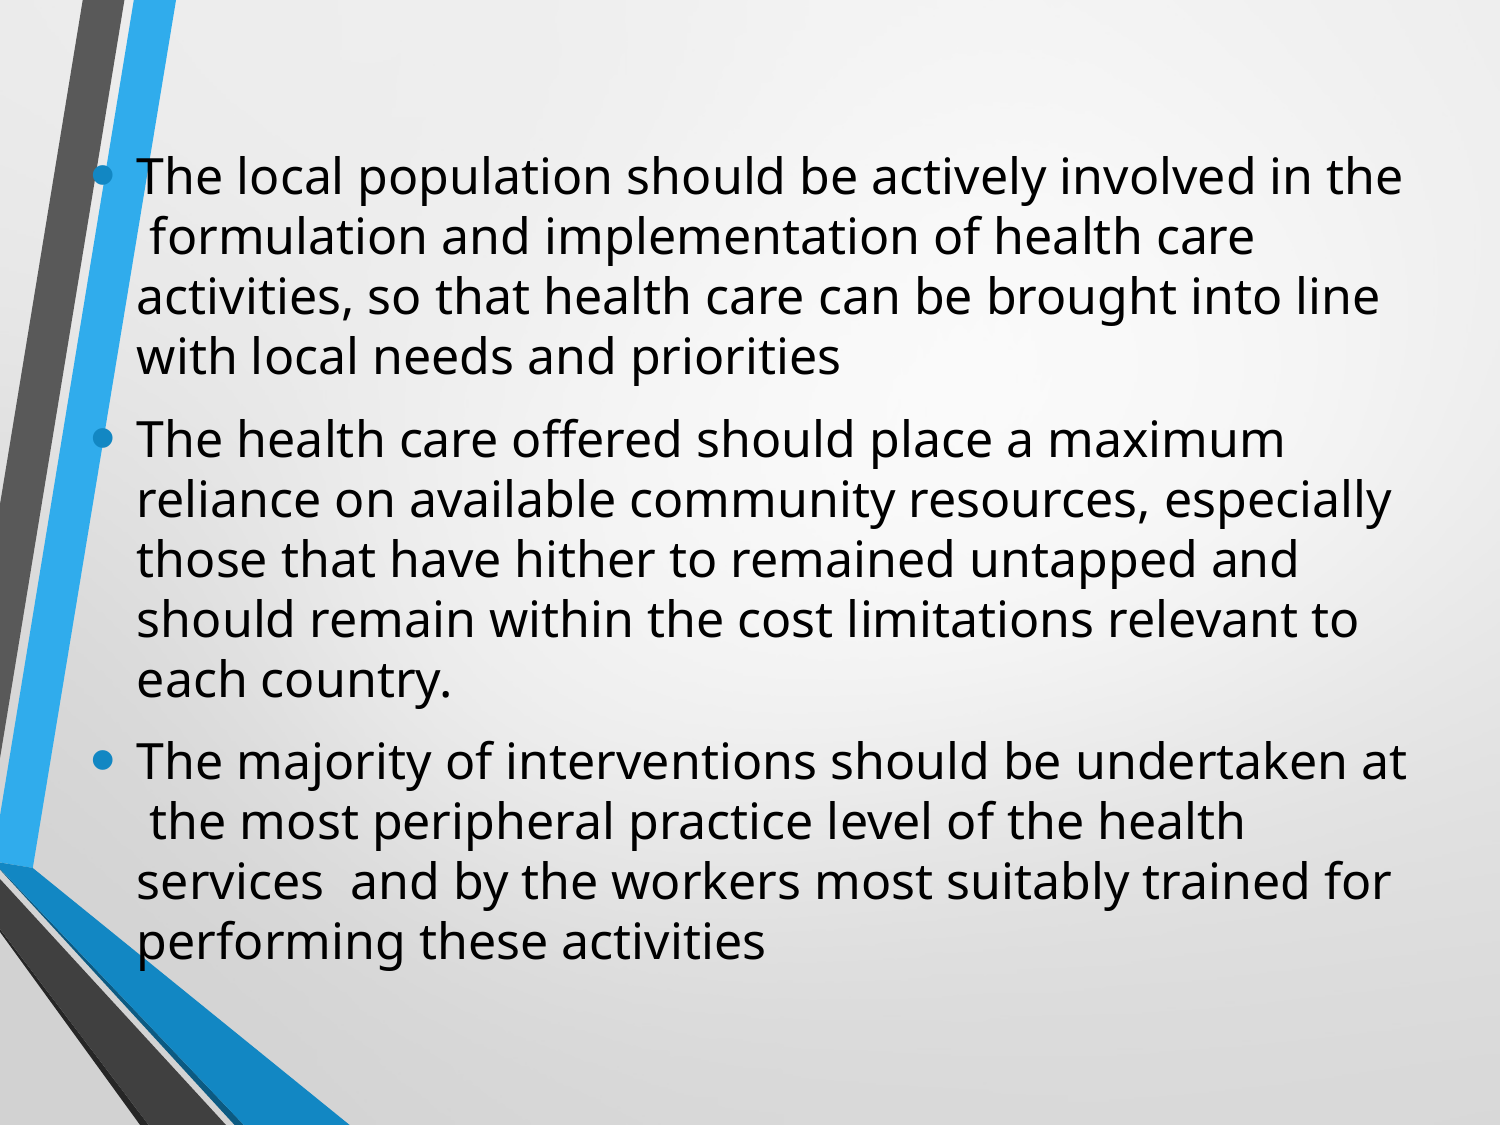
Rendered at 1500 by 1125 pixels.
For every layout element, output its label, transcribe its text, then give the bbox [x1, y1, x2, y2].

list The local population should be actively involved in the formulation and implementation of health care activities, so that health care can be brought into line with local needs and priorities The health care offered should place a maximum reliance on available community resources, especially those that have hither to remained untapped and should remain within the cost limitations relevant to each country. The majority of interventions should be undertaken at the most peripheral practice level of the health services and by the workers most suitably trained for performing these activities [75, 54, 1425, 986]
